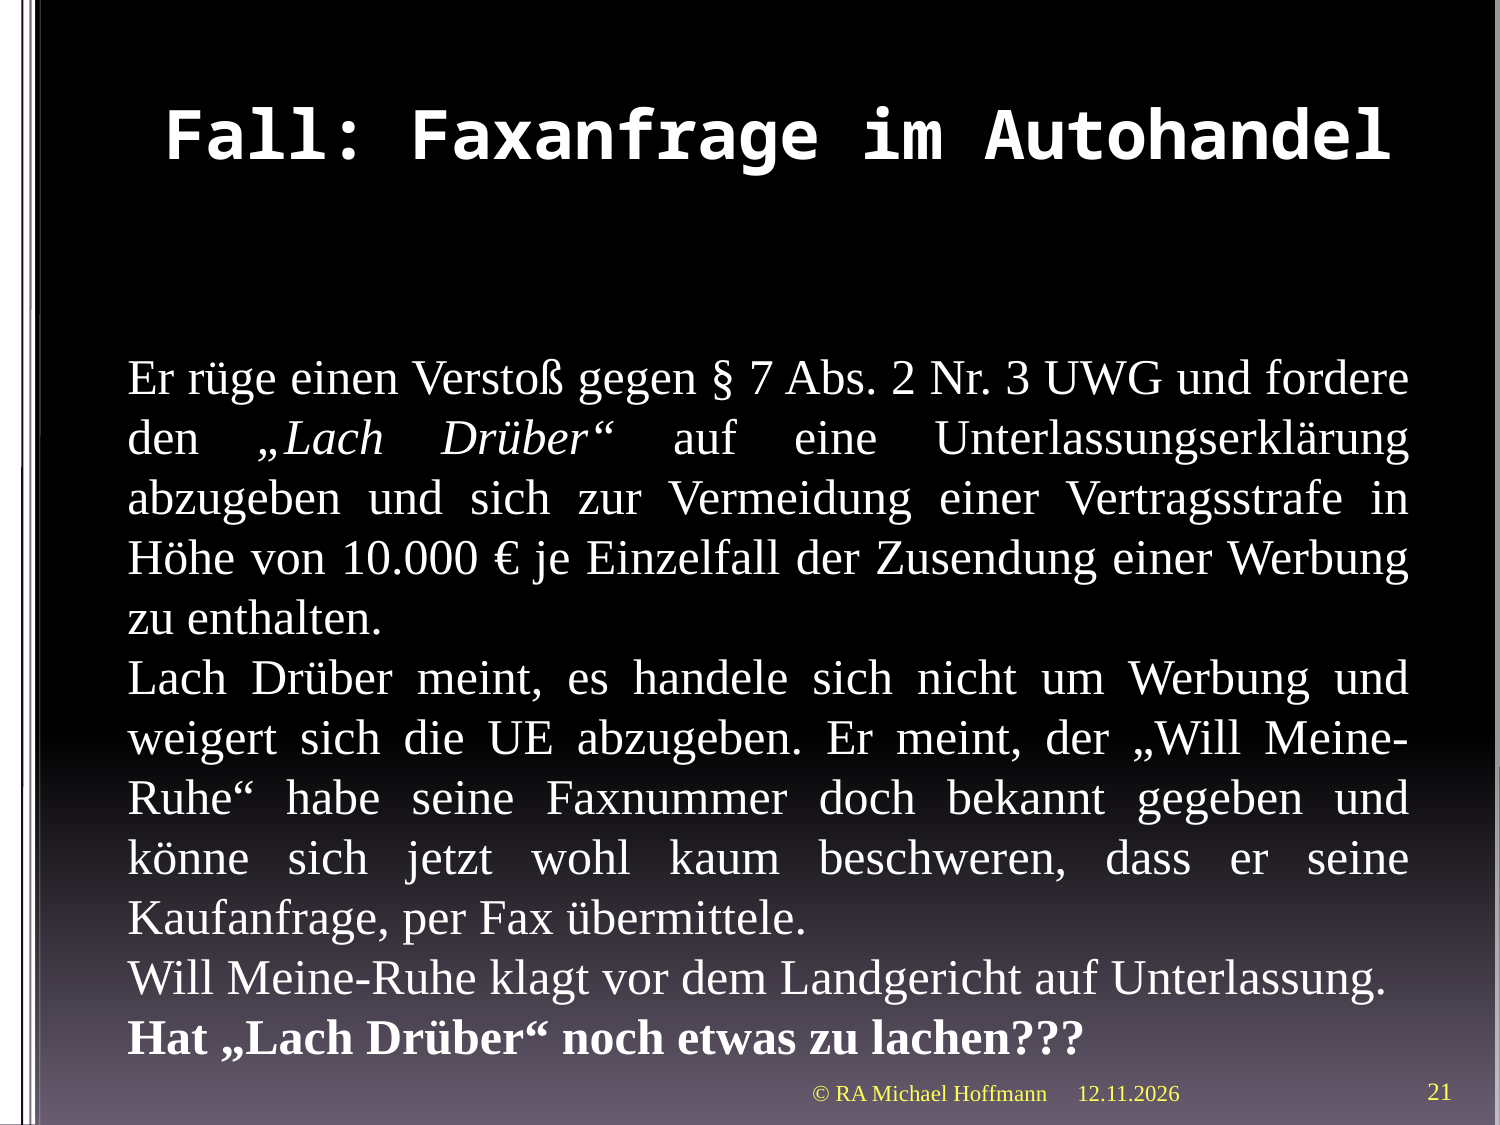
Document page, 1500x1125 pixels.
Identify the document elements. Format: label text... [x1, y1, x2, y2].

text_box Er rüge einen Verstoß gegen § 7 Abs. 2 Nr. 3 UWG und fordere den „Lach Drüber“ auf eine Unterlassungserklärung abzugeben und sich zur Vermeidung einer Vertragsstrafe in Höhe von 10.000 € je Einzelfall der Zusendung einer Werbung zu enthalten. Lach Drüber meint, es handele sich nicht um Werbung und weigert sich die UE abzugeben. Er meint, der „Will Meine-Ruhe“ habe seine Faxnummer doch bekannt gegeben und könne sich jetzt wohl kaum beschweren, dass er seine Kaufanfrage, per Fax übermittele. Will Meine-Ruhe klagt vor dem Landgericht auf Unterlassung. Hat „Lach Drüber“ noch etwas zu lachen??? [112, 337, 1425, 1073]
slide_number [1063, 1073, 1412, 1114]
title Fall: Faxanfrage im Autohandel [150, 83, 1425, 234]
footer © RA Michael Hoffmann [150, 1073, 1063, 1114]
slide_number 21 [1412, 1053, 1488, 1114]
